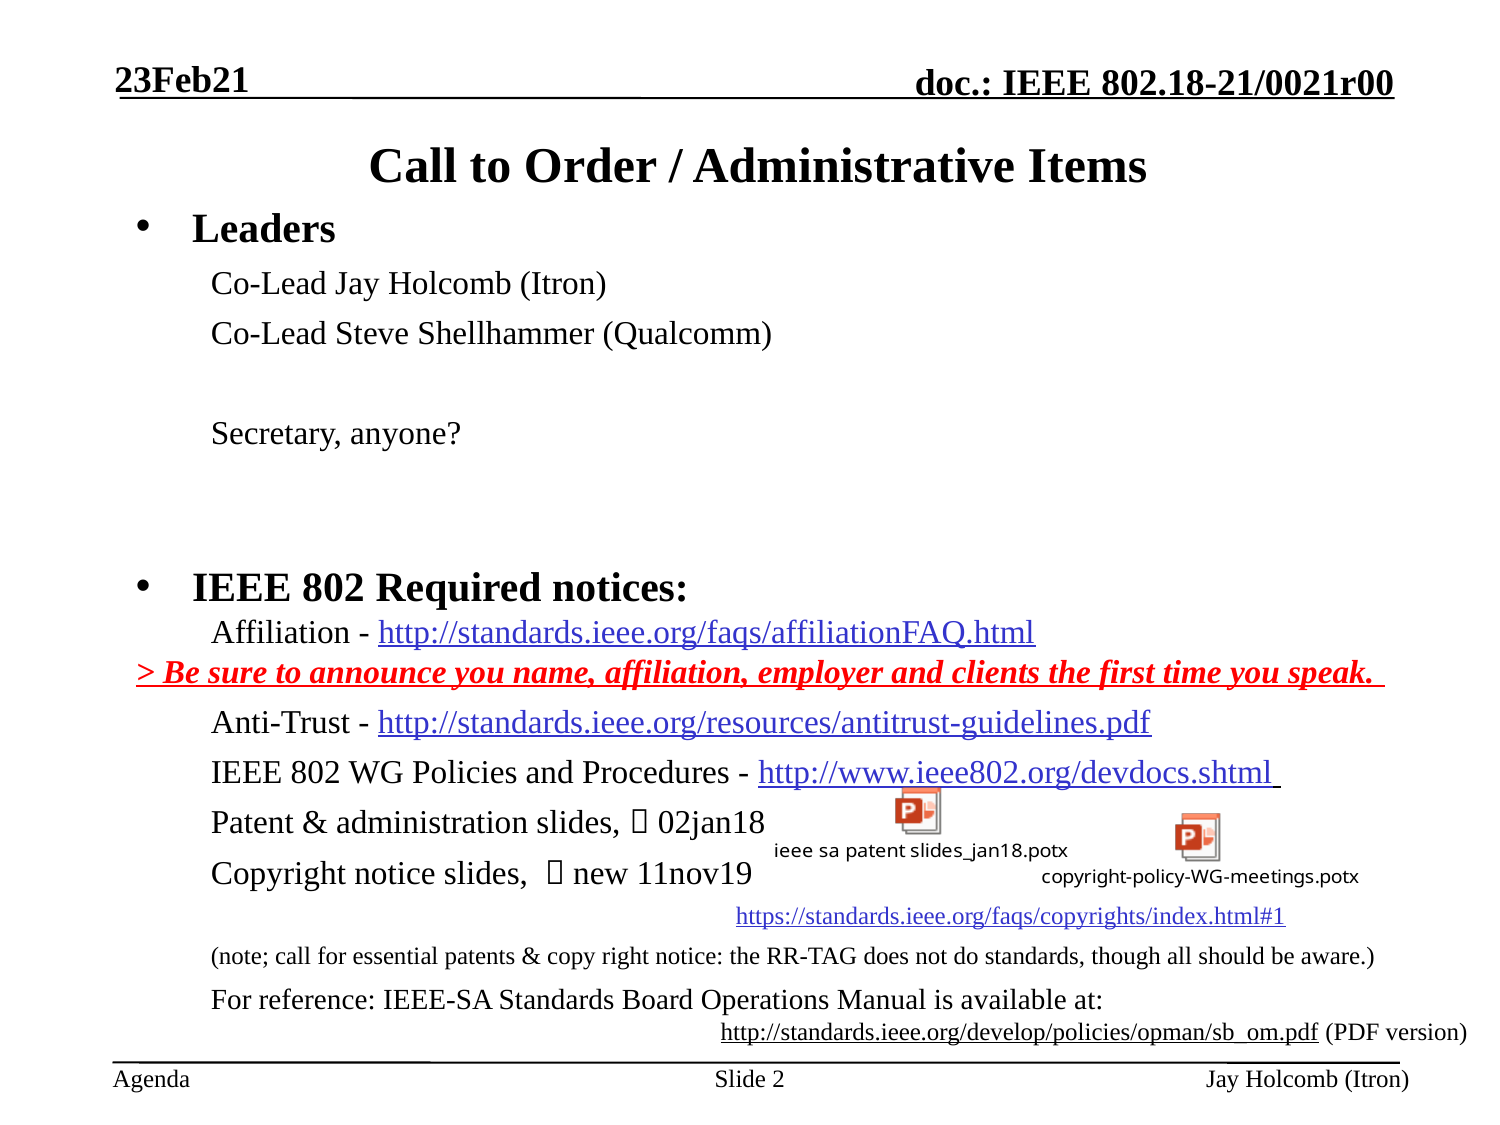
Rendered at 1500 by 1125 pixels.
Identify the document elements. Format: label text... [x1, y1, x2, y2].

title Call to Order / Administrative Items [120, 99, 1396, 192]
footer Jay Holcomb (Itron) [887, 1061, 1411, 1093]
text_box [1003, 812, 1396, 895]
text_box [749, 786, 1091, 869]
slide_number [114, 62, 538, 101]
list Leaders Co-Lead Jay Holcomb (Itron) Co-Lead Steve Shellhammer (Qualcomm) Secretary, anyone? IEEE 802 Required notices: Affiliation - http://standards.ieee.org/faqs/affiliationFAQ.html > Be sure to announce you name, affiliation, employer and clients the first time you speak. Anti-Trust - http://standards.ieee.org/resources/antitrust-guidelines.pdf IEEE 802 WG Policies and Procedures - http://www.ieee802.org/devdocs.shtml Patent & administration slides,  02jan18 Copyright notice slides,  new 11nov19 https://standards.ieee.org/faqs/copyrights/index.html#1 (note; call for essential patents & copy right notice: the RR-TAG does not do standards, though all should be aware.) For reference: IEEE-SA Standards Board Operations Manual is available at: http://standards.ieee.org/develop/policies/opman/sb_om.pdf (PDF version) [120, 192, 1484, 1051]
slide_number Slide 2 [699, 1061, 800, 1123]
